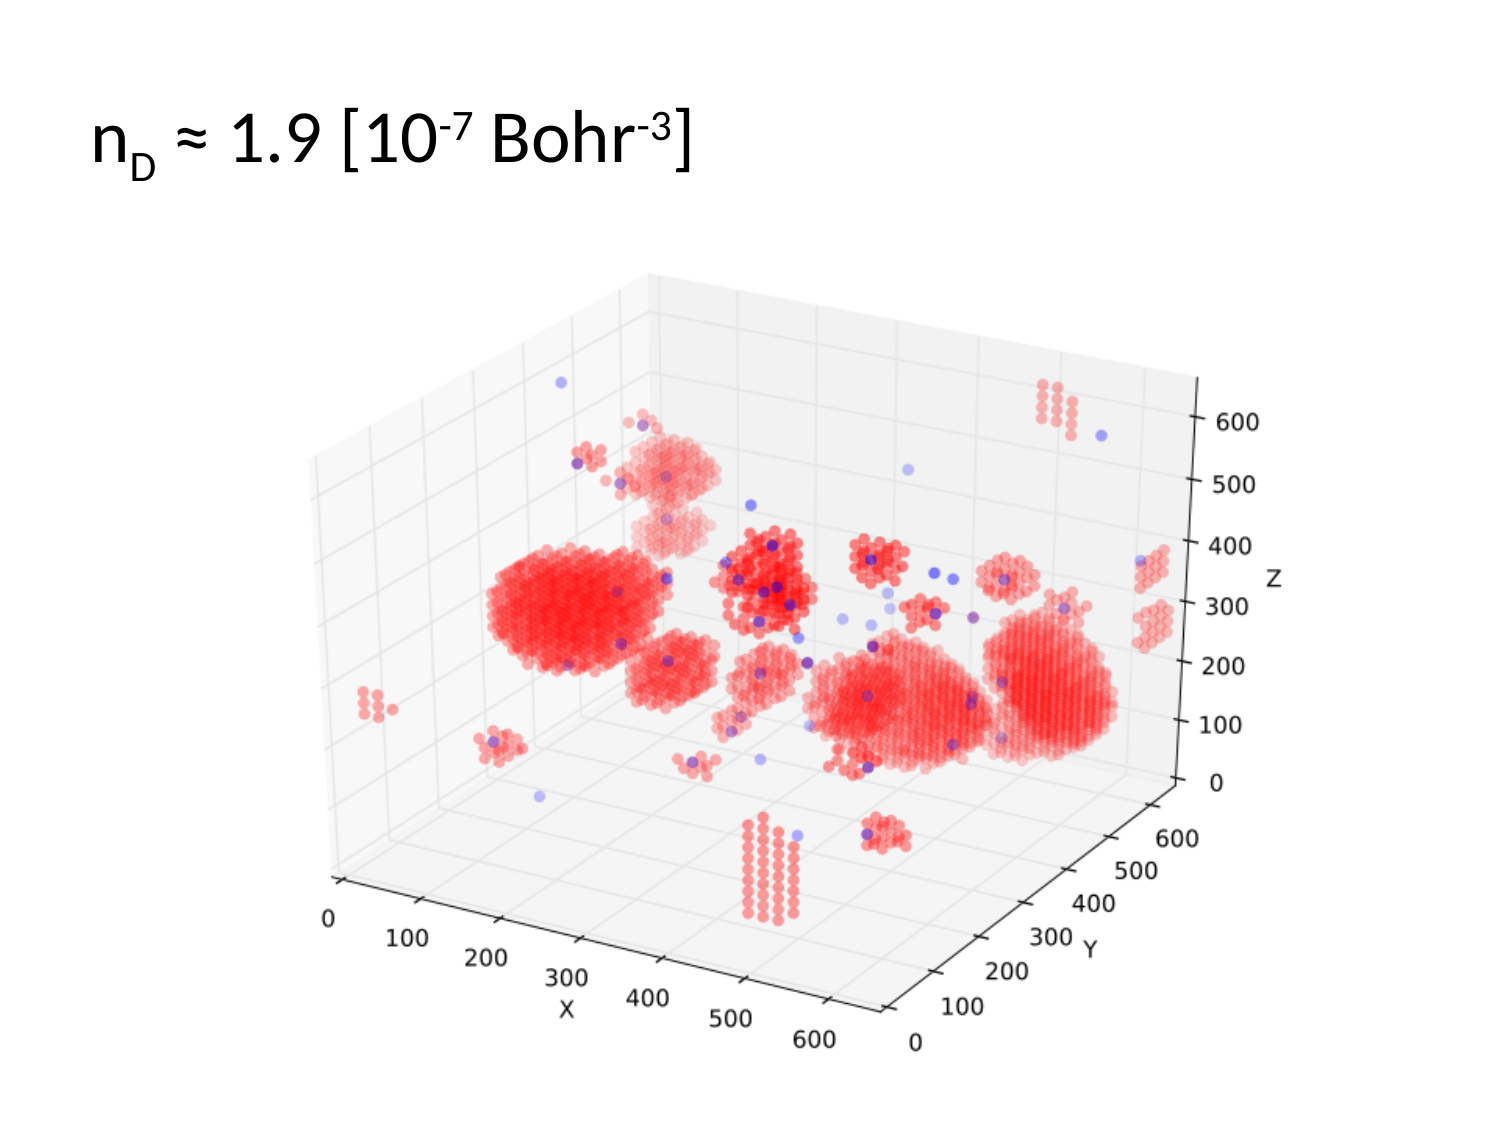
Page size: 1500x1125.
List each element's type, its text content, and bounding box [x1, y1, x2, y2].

picture [182, 219, 1309, 1064]
text_box nD ≈ 1.9 [10-7 Bohr-3] [75, 45, 1447, 233]
